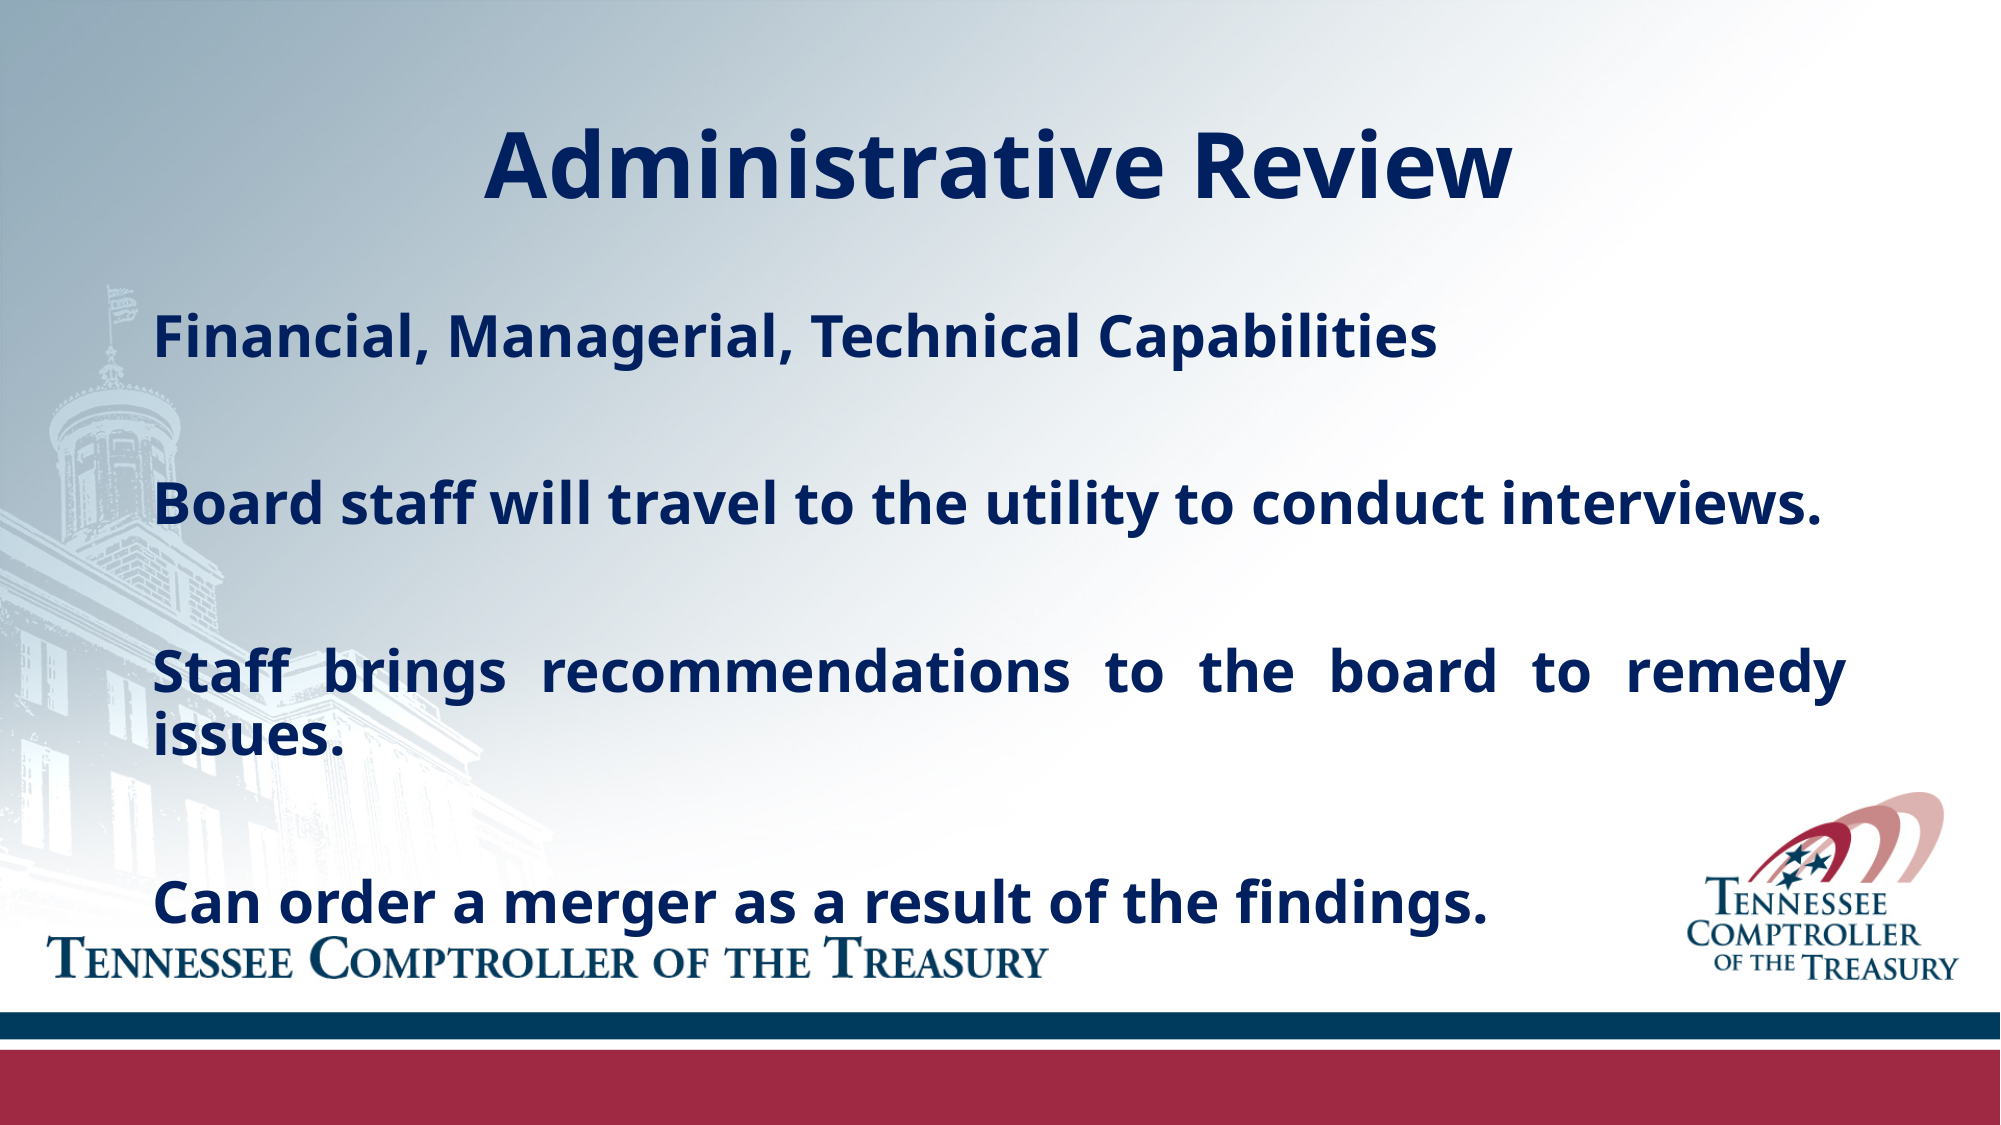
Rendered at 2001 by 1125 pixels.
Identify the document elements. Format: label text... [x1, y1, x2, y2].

title Administrative Review [137, 59, 1863, 278]
list Financial, Managerial, Technical Capabilities Board staff will travel to the utility to conduct interviews. Staff brings recommendations to the board to remedy issues. Can order a merger as a result of the findings. [137, 299, 1863, 1014]
picture [0, 0, 2000, 1125]
